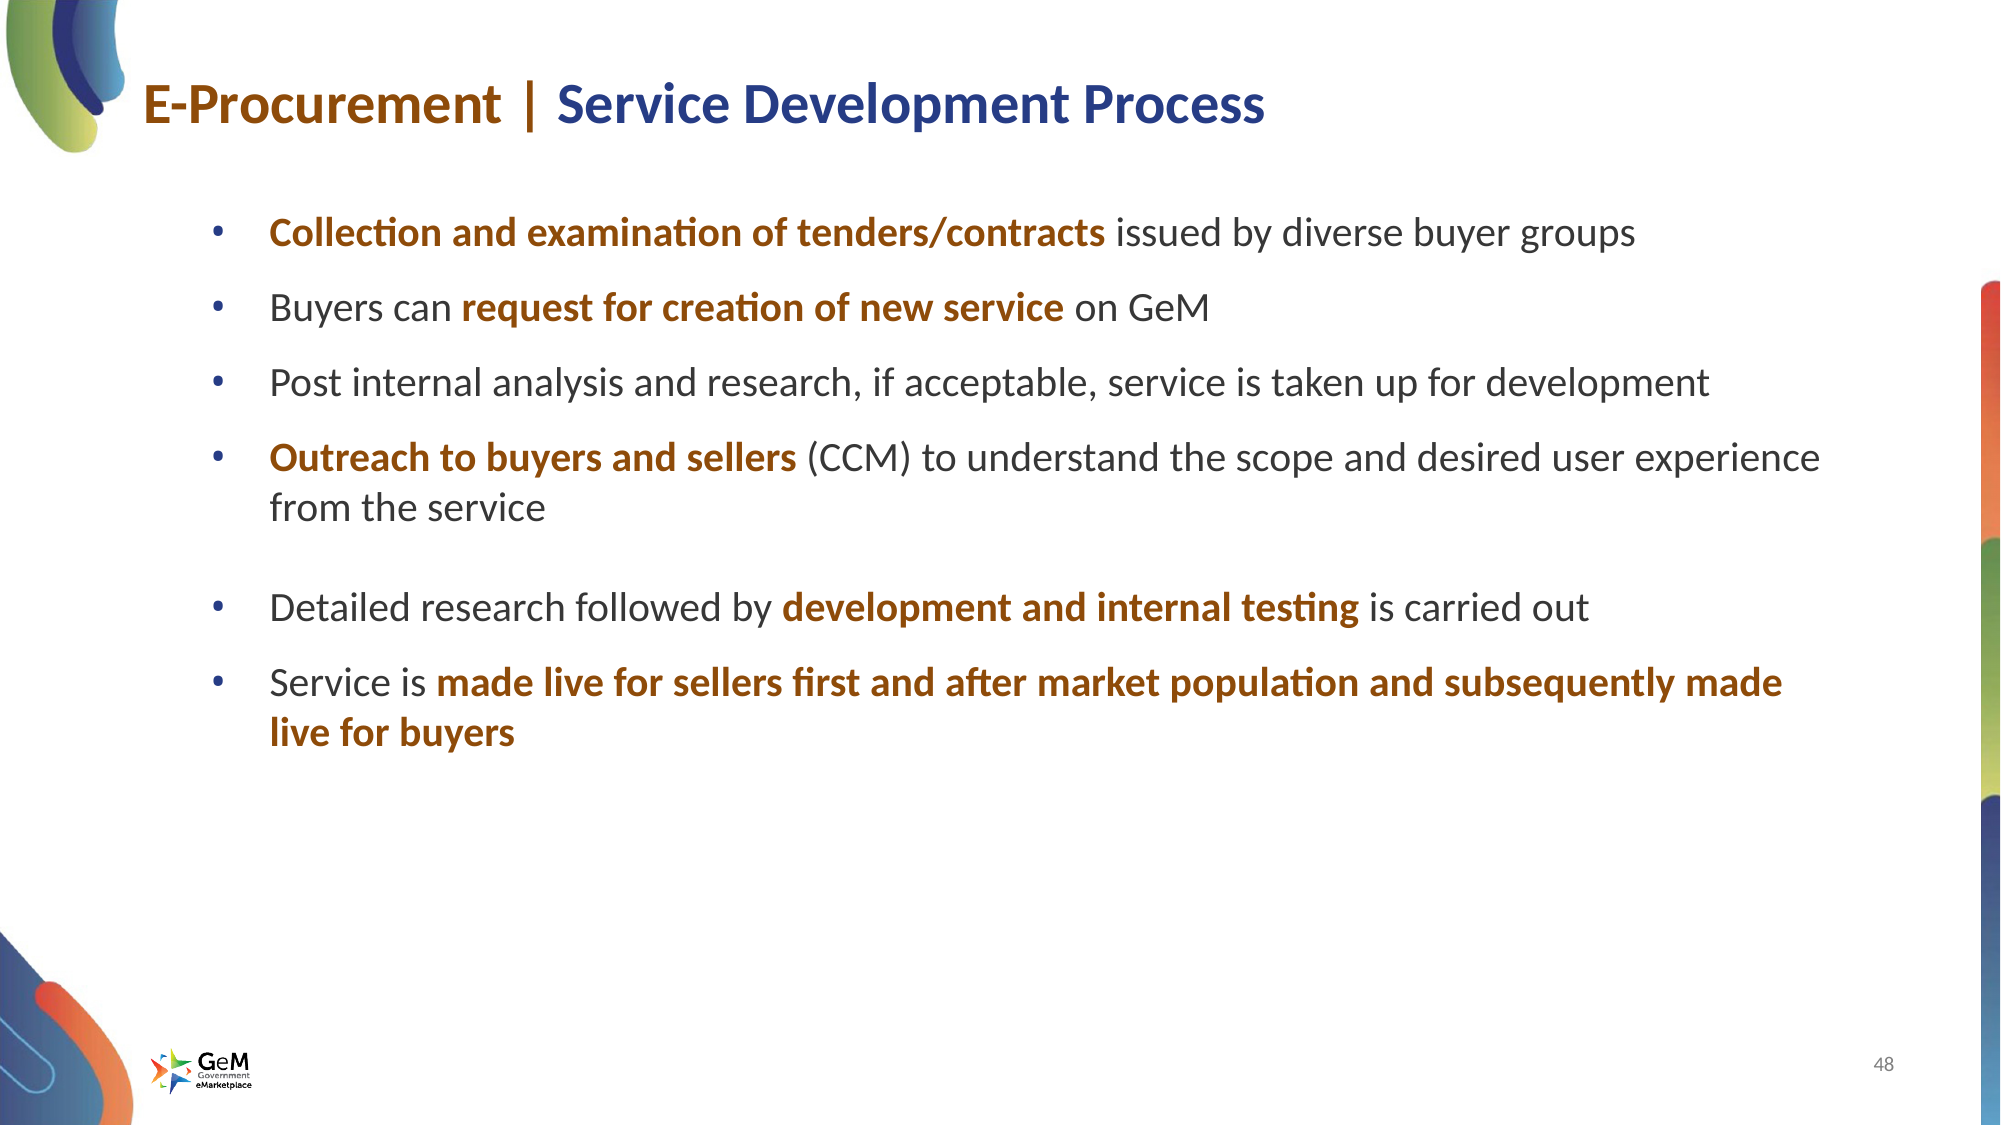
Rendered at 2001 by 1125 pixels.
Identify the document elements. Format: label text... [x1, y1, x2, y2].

picture [0, 924, 144, 1125]
picture [0, 0, 131, 157]
title E-Procurement | Service Development Process [143, 73, 1896, 137]
picture [145, 1041, 257, 1103]
picture [1981, 268, 2001, 1125]
text_box Collection and examination of tenders/contracts issued by diverse buyer groups Buyers can request for creation of new service on GeM Post internal analysis and research, if acceptable, service is taken up for development Outreach to buyers and sellers (CCM) to understand the scope and desired user experience from the service Detailed research followed by development and internal testing is carried out Service is made live for sellers first and after market population and subsequently made live for buyers [165, 179, 1919, 938]
